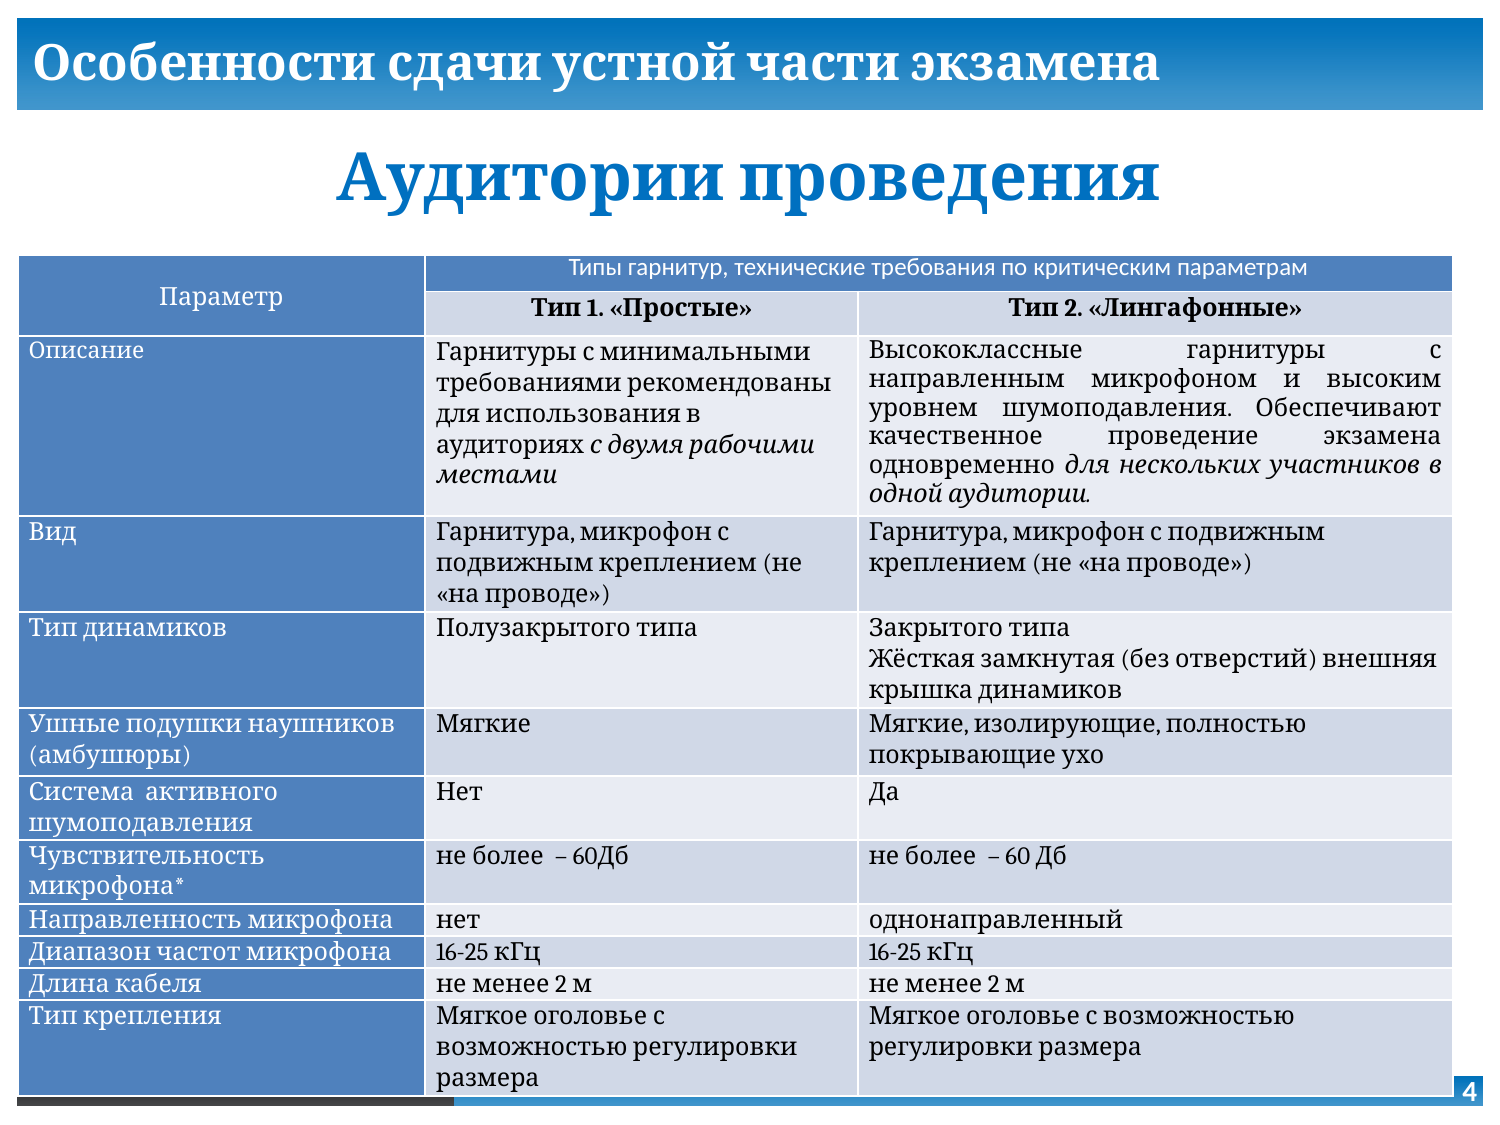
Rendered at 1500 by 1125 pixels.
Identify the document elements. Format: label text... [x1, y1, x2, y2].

table_cell Вид [19, 517, 424, 611]
table_cell не более – 60 Дб [859, 841, 1452, 903]
table_cell Система активного шумоподавления [19, 777, 424, 839]
table_cell Тип крепления [19, 1001, 424, 1074]
table_header Типы гарнитур, технические требования по критическим параметрам [426, 256, 1452, 291]
table_cell Закрытого типа Жёсткая замкнутая (без отверстий) внешняя крышка динамиков [859, 613, 1452, 707]
table_cell Высококлассные гарнитуры с направленным микрофоном и высоким уровнем шумоподавления. Обеспечивают качественное проведение экзамена одновременно для нескольких участников в одной аудитории. [859, 337, 1452, 515]
table_cell не более – 60Дб [426, 841, 857, 903]
table_cell Нет [426, 777, 857, 839]
table_cell Чувствительность микрофона* [19, 841, 424, 903]
table_cell Тип динамиков [19, 613, 424, 707]
table_cell Ушные подушки наушников (амбушюры) [19, 709, 424, 775]
table_cell Мягкие, изолирующие, полностью покрывающие ухо [859, 709, 1452, 775]
picture [17, 18, 1483, 110]
table_cell Диапазон частот микрофона [19, 937, 424, 967]
table_cell 16-25 кГц [426, 937, 857, 967]
table_cell не менее 2 м [426, 969, 857, 999]
table_cell не менее 2 м [859, 969, 1452, 999]
table_cell Направленность микрофона [19, 905, 424, 935]
table_cell Гарнитура, микрофон с подвижным креплением (не «на проводе») [426, 517, 857, 611]
table_cell Длина кабеля [19, 969, 424, 999]
table_cell 16-25 кГц [859, 937, 1452, 967]
table_cell Тип 1. «Простые» [426, 292, 857, 335]
table_header Параметр [19, 256, 424, 335]
table_cell Гарнитуры с минимальными требованиями рекомендованы для использования в аудиториях с двумя рабочими местами [426, 337, 857, 515]
text_box Аудитории проведения [17, 126, 1480, 221]
table_cell Описание [19, 337, 424, 515]
table_cell Полузакрытого типа [426, 613, 857, 707]
picture [17, 1075, 1483, 1107]
table_cell однонаправленный [859, 905, 1452, 935]
table_cell нет [426, 905, 857, 935]
table_cell Да [859, 777, 1452, 839]
table_cell Мягкое оголовье с возможностью регулировки размера [426, 1001, 857, 1074]
table_cell Мягкое оголовье с возможностью регулировки размера [859, 1001, 1452, 1074]
slide_number 4 [1486, 1078, 1493, 1103]
table_cell Гарнитура, микрофон с подвижным креплением (не «на проводе») [859, 517, 1452, 611]
table_cell Тип 2. «Лингафонные» [859, 292, 1452, 335]
table_cell Мягкие [426, 709, 857, 775]
